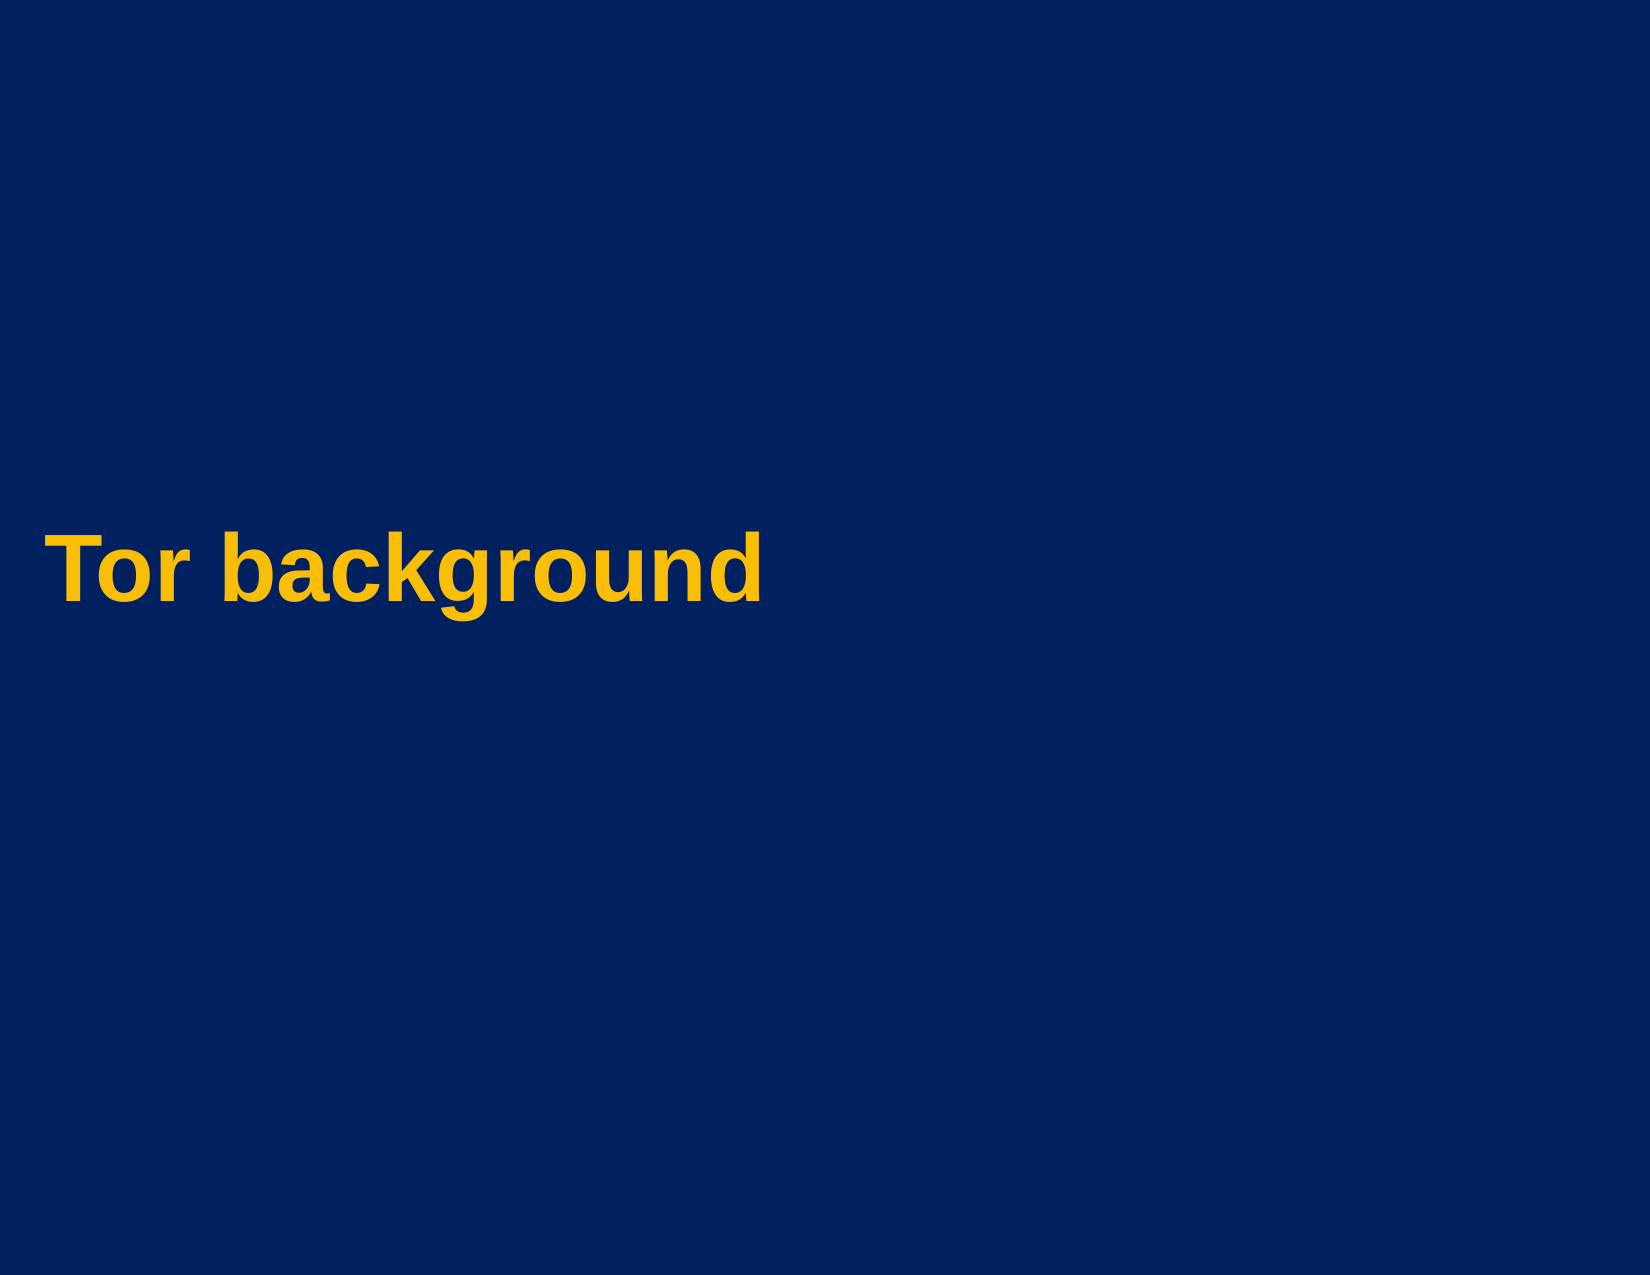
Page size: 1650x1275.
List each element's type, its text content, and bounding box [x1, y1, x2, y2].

title Tor background [44, 533, 1606, 609]
